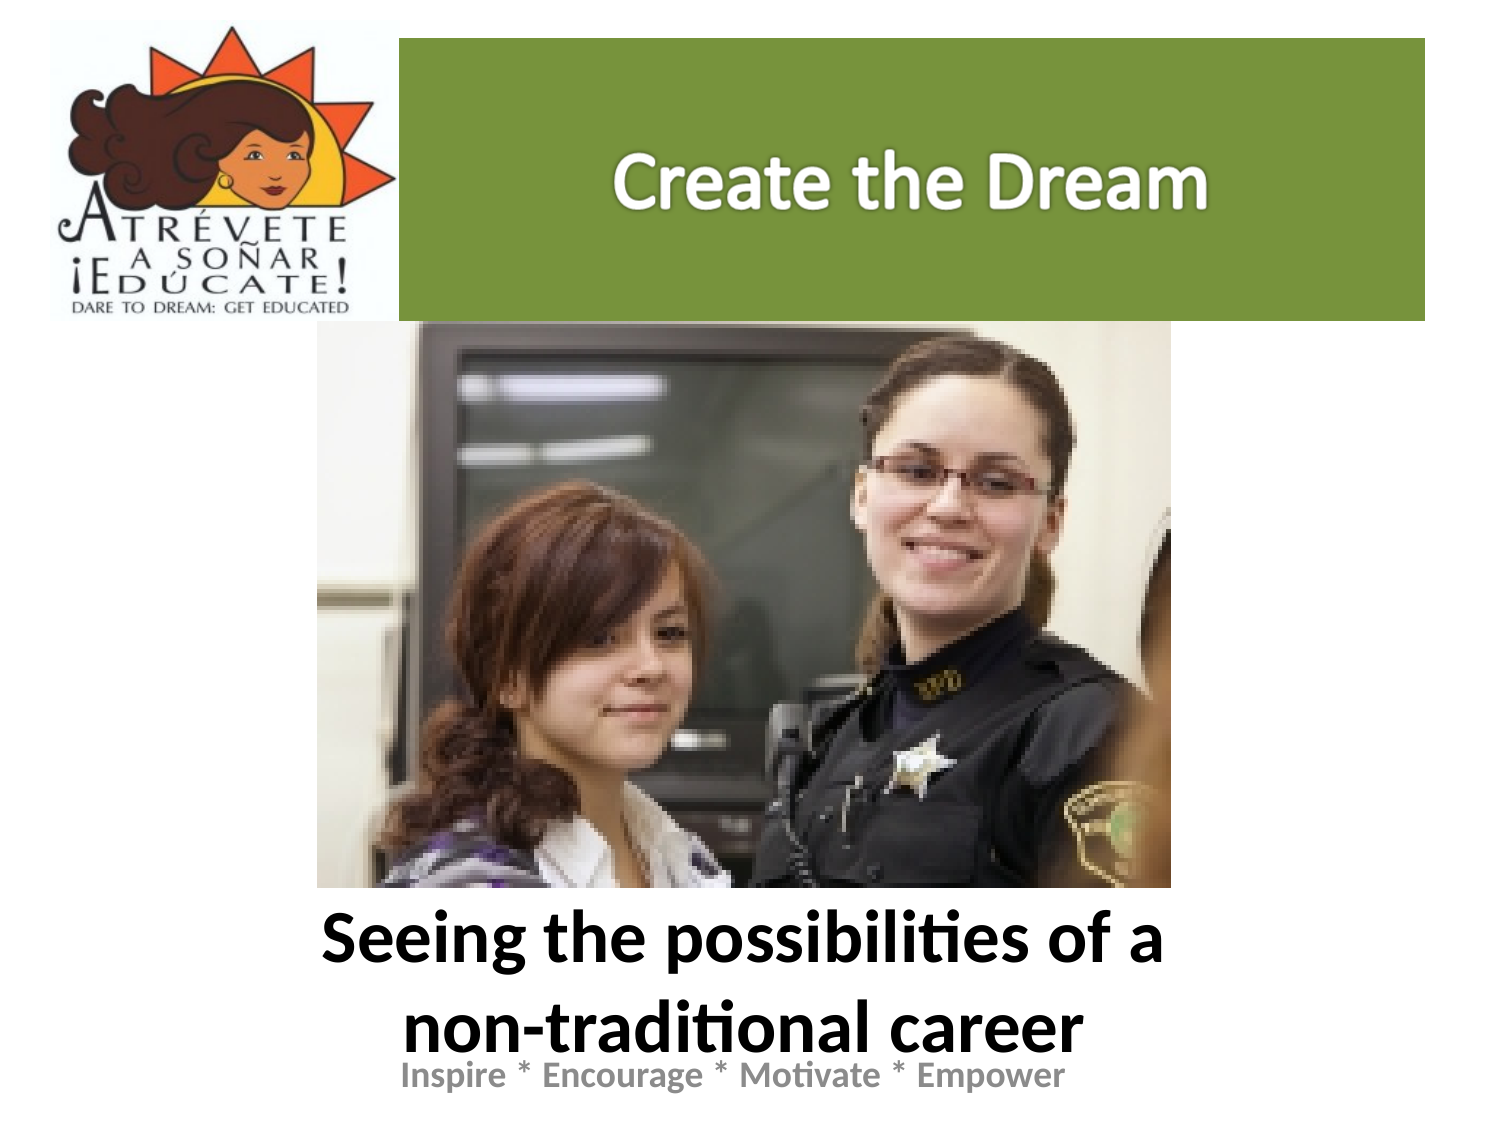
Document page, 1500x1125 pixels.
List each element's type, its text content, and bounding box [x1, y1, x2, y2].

list Seeing the possibilities of a non-traditional career [294, 880, 1194, 1013]
picture [49, 19, 1426, 888]
footer Inspire * Encourage * Motivate * Empower [362, 1042, 1113, 1103]
